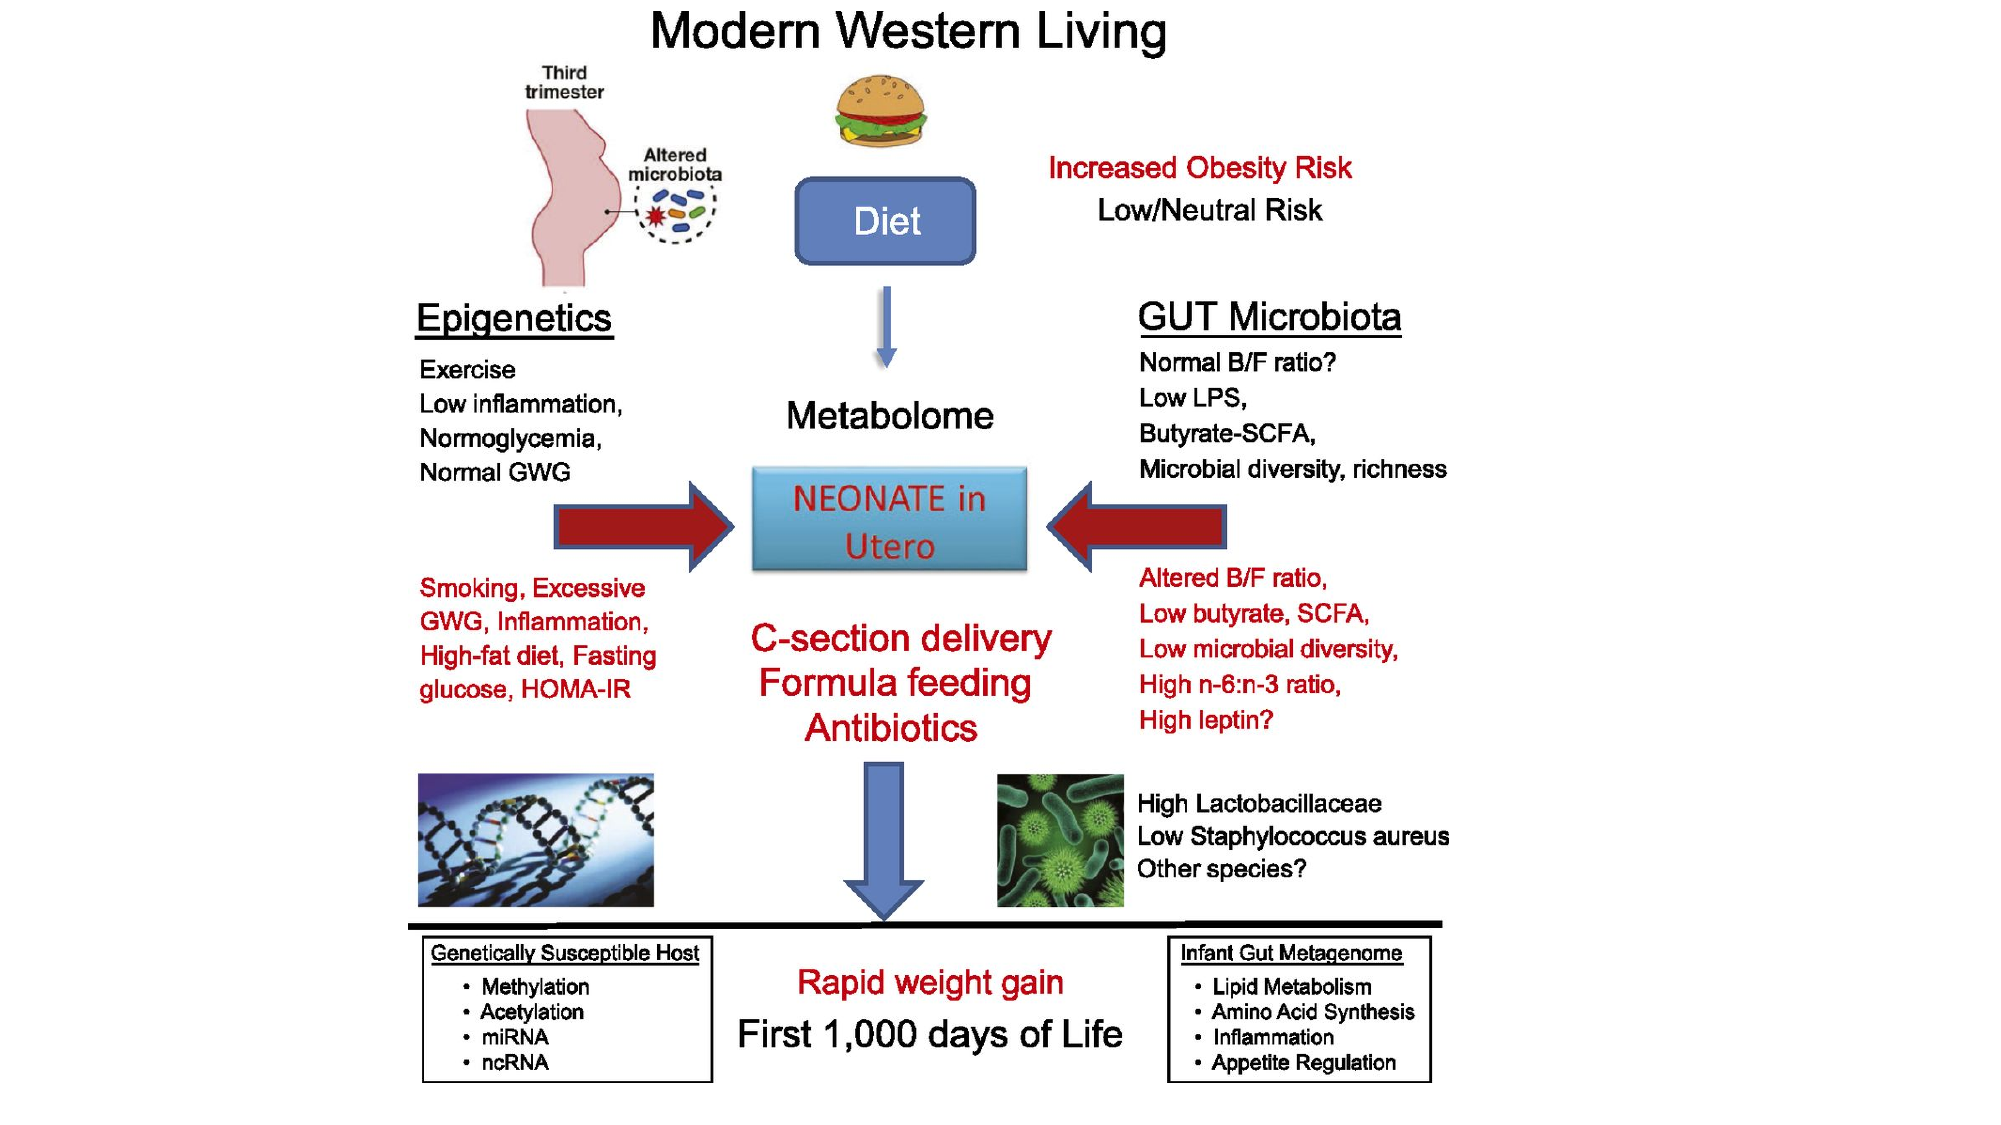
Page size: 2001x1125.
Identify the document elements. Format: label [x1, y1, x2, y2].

picture [408, 11, 1450, 1083]
